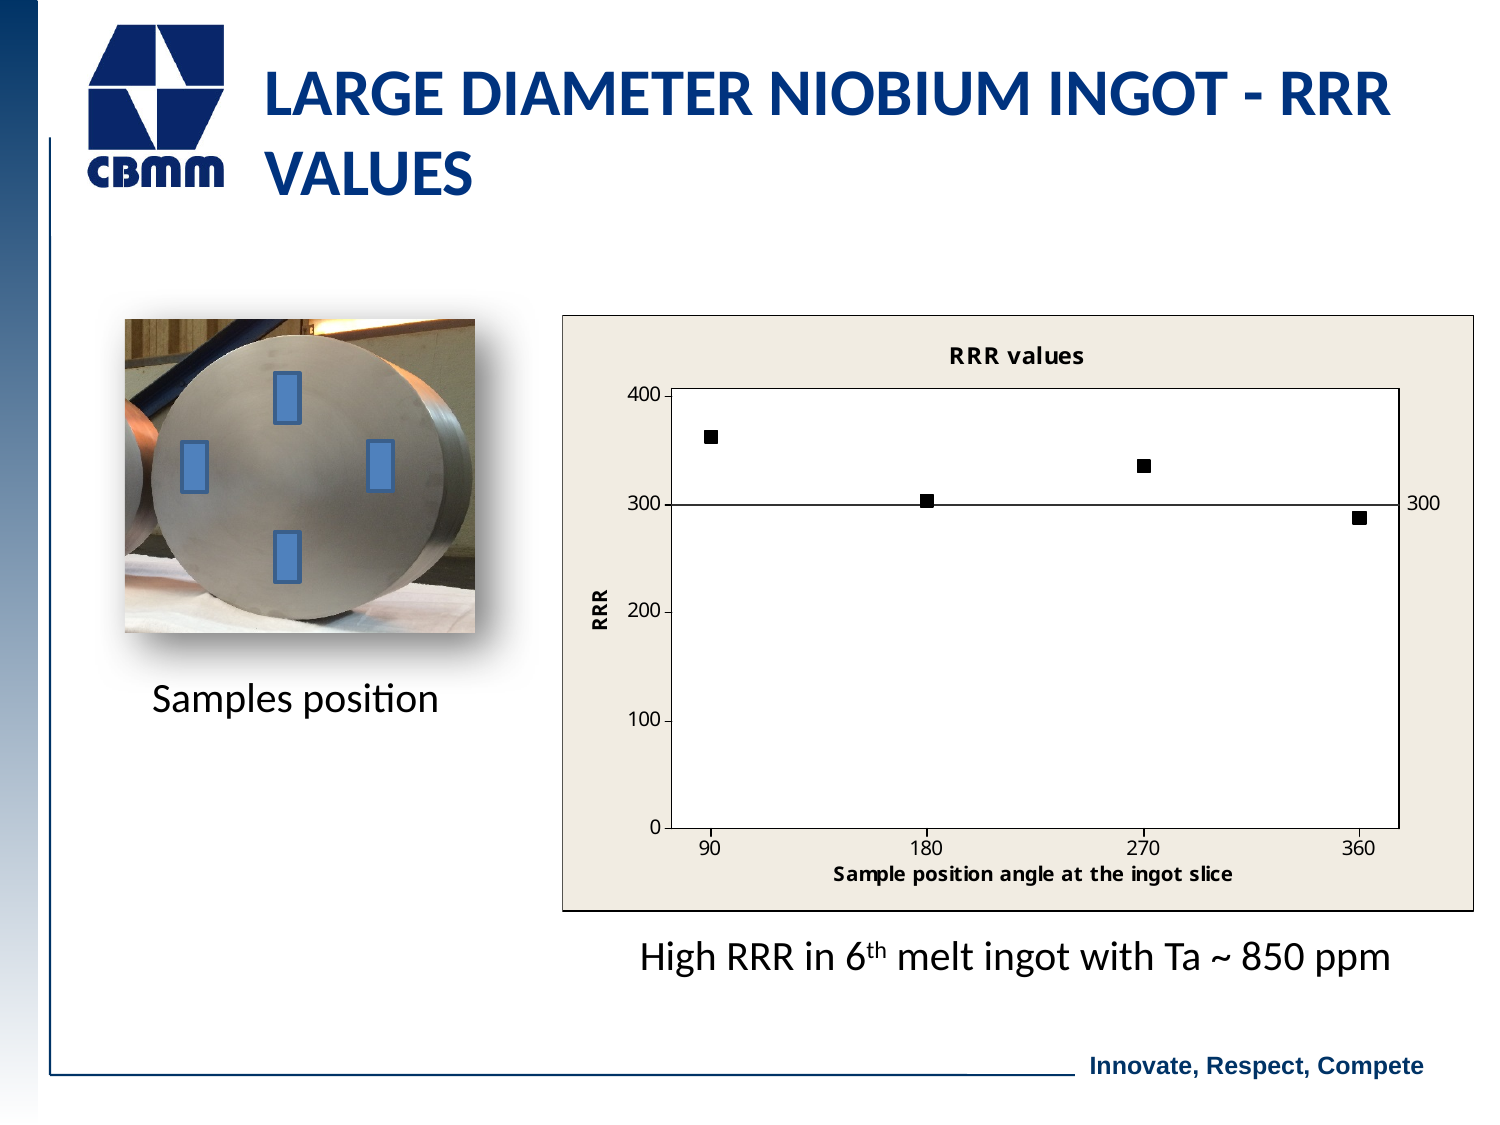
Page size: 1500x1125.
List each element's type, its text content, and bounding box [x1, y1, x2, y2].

text_box High RRR in 6th melt ingot with Ta ~ 850 ppm [624, 922, 1413, 987]
picture [562, 315, 1476, 913]
text_box Samples position [137, 663, 475, 729]
text_box Large Diameter Niobium Ingot - RRR values [249, 41, 1451, 217]
text_box [0, 0, 38, 1125]
text_box Innovate, Respect, Compete [1074, 1042, 1440, 1088]
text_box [124, 319, 476, 633]
picture [87, 24, 224, 188]
